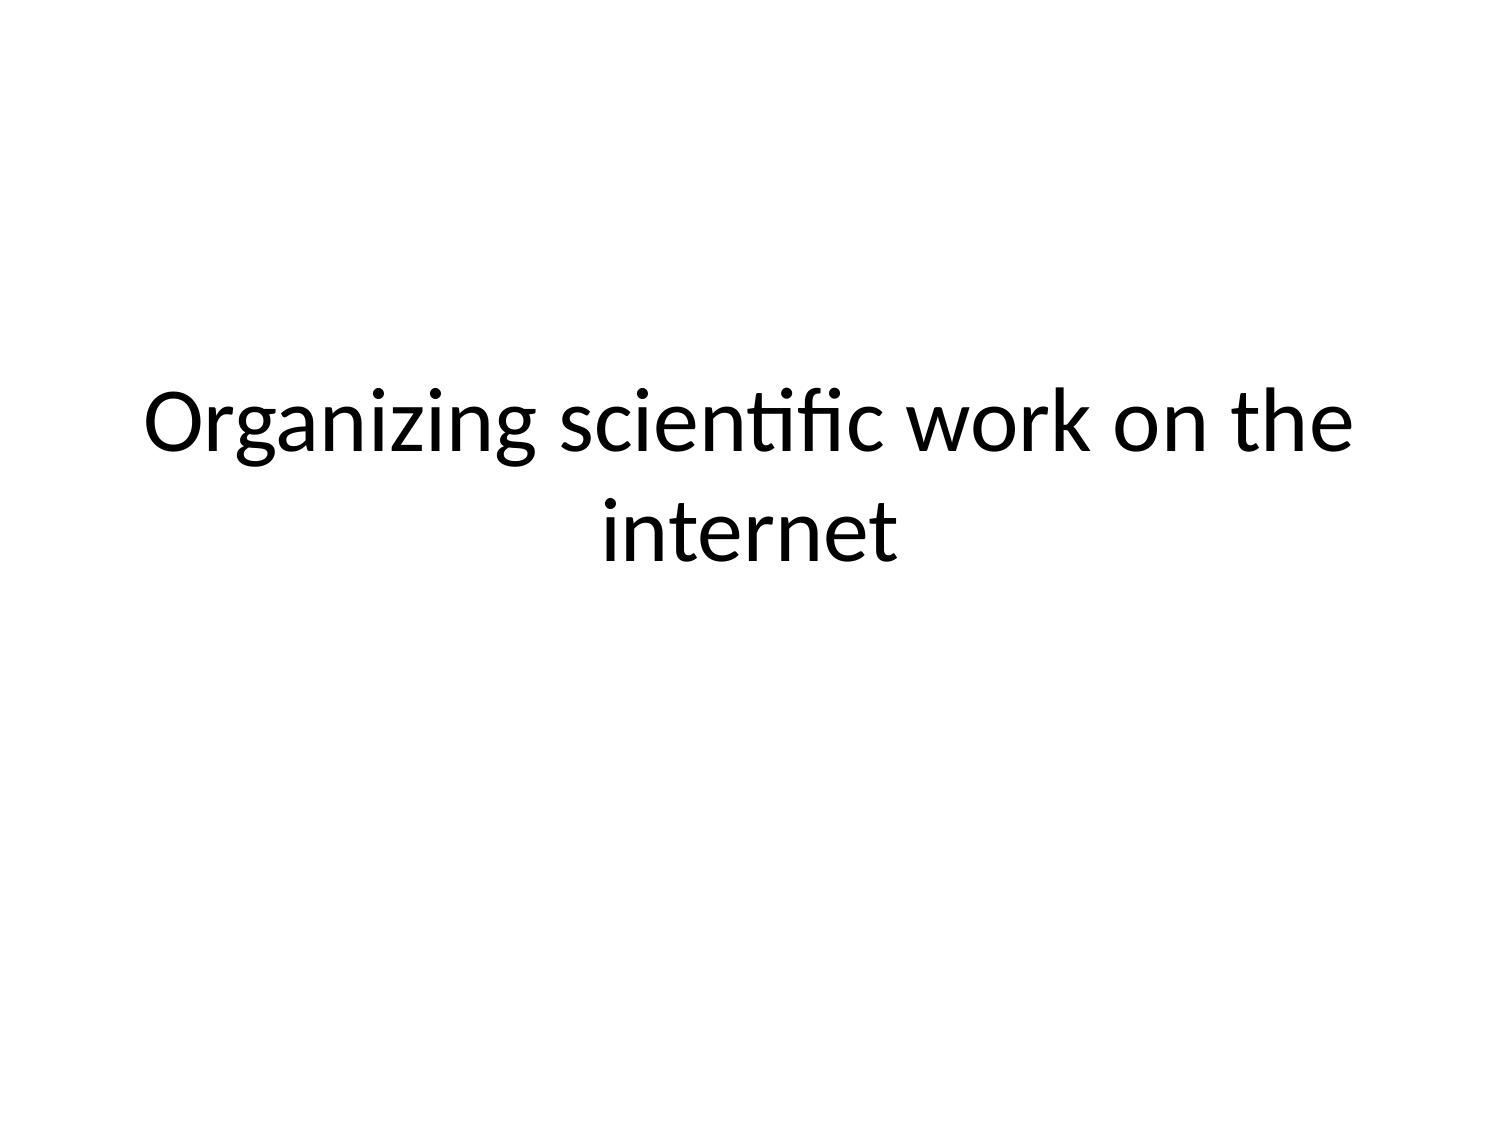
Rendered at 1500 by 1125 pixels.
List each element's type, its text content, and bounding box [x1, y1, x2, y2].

title Organizing scientific work on the internet [112, 349, 1388, 591]
